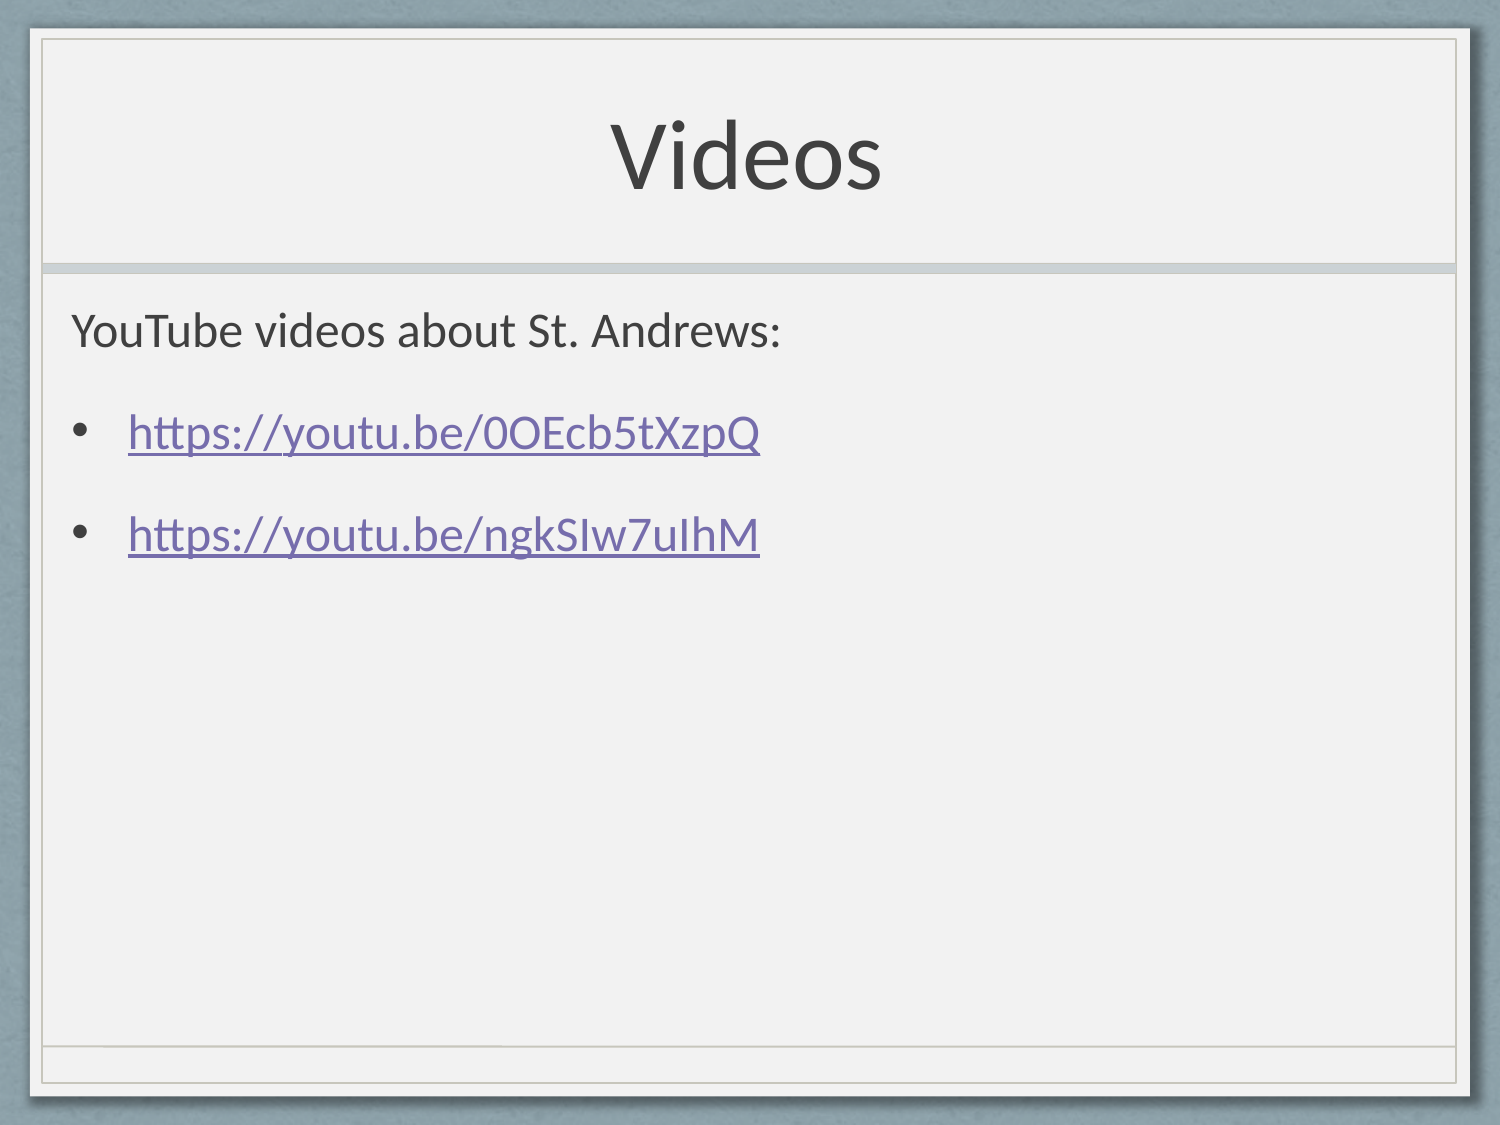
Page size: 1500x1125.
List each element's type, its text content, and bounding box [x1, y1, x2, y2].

title Videos [41, 40, 1453, 260]
list YouTube videos about St. Andrews: https://youtu.be/0OEcb5tXzpQ https://youtu.be/ngkSIw7uIhM [56, 290, 1453, 1043]
